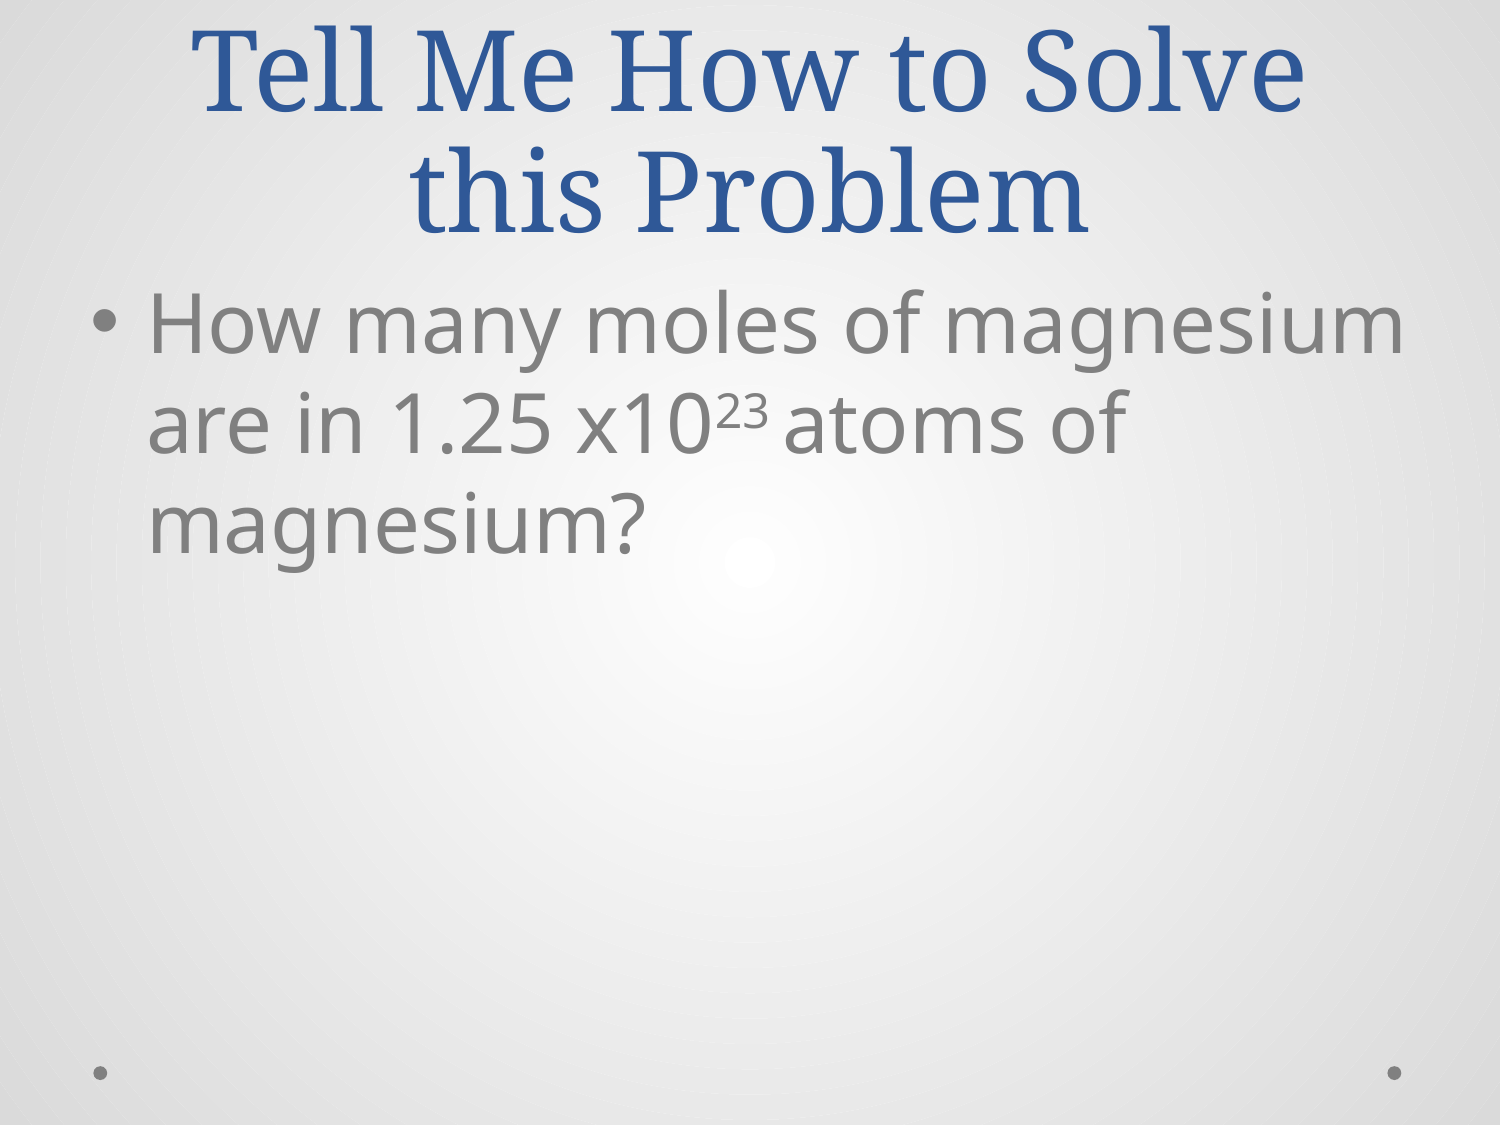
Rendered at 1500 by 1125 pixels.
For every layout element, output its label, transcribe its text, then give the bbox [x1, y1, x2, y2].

list How many moles of magnesium are in 1.25 x1023 atoms of magnesium? [75, 262, 1425, 1005]
title Tell Me How to Solve this Problem [75, 0, 1425, 262]
